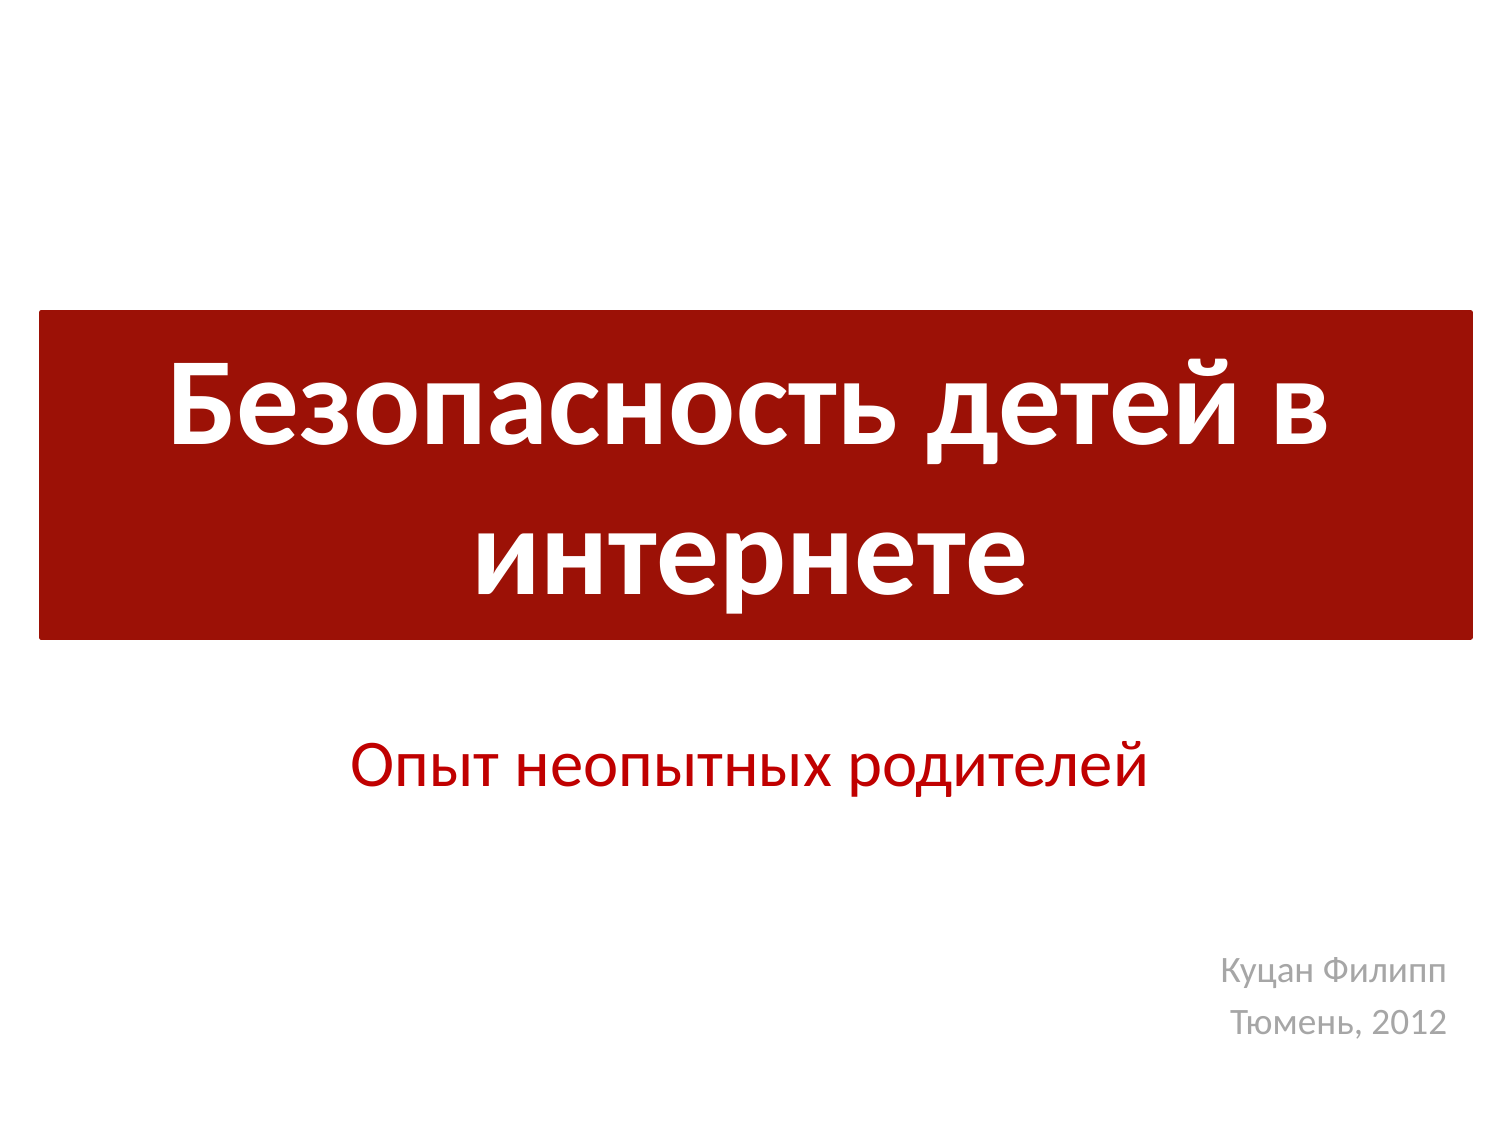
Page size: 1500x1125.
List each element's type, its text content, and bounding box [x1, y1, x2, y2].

text_box Куцан Филипп Тюмень, 2012 [412, 937, 1463, 1050]
title Безопасность детей в интернете [112, 349, 1388, 591]
text_box [39, 310, 1473, 640]
subtitle Опыт неопытных родителей [224, 712, 1276, 826]
